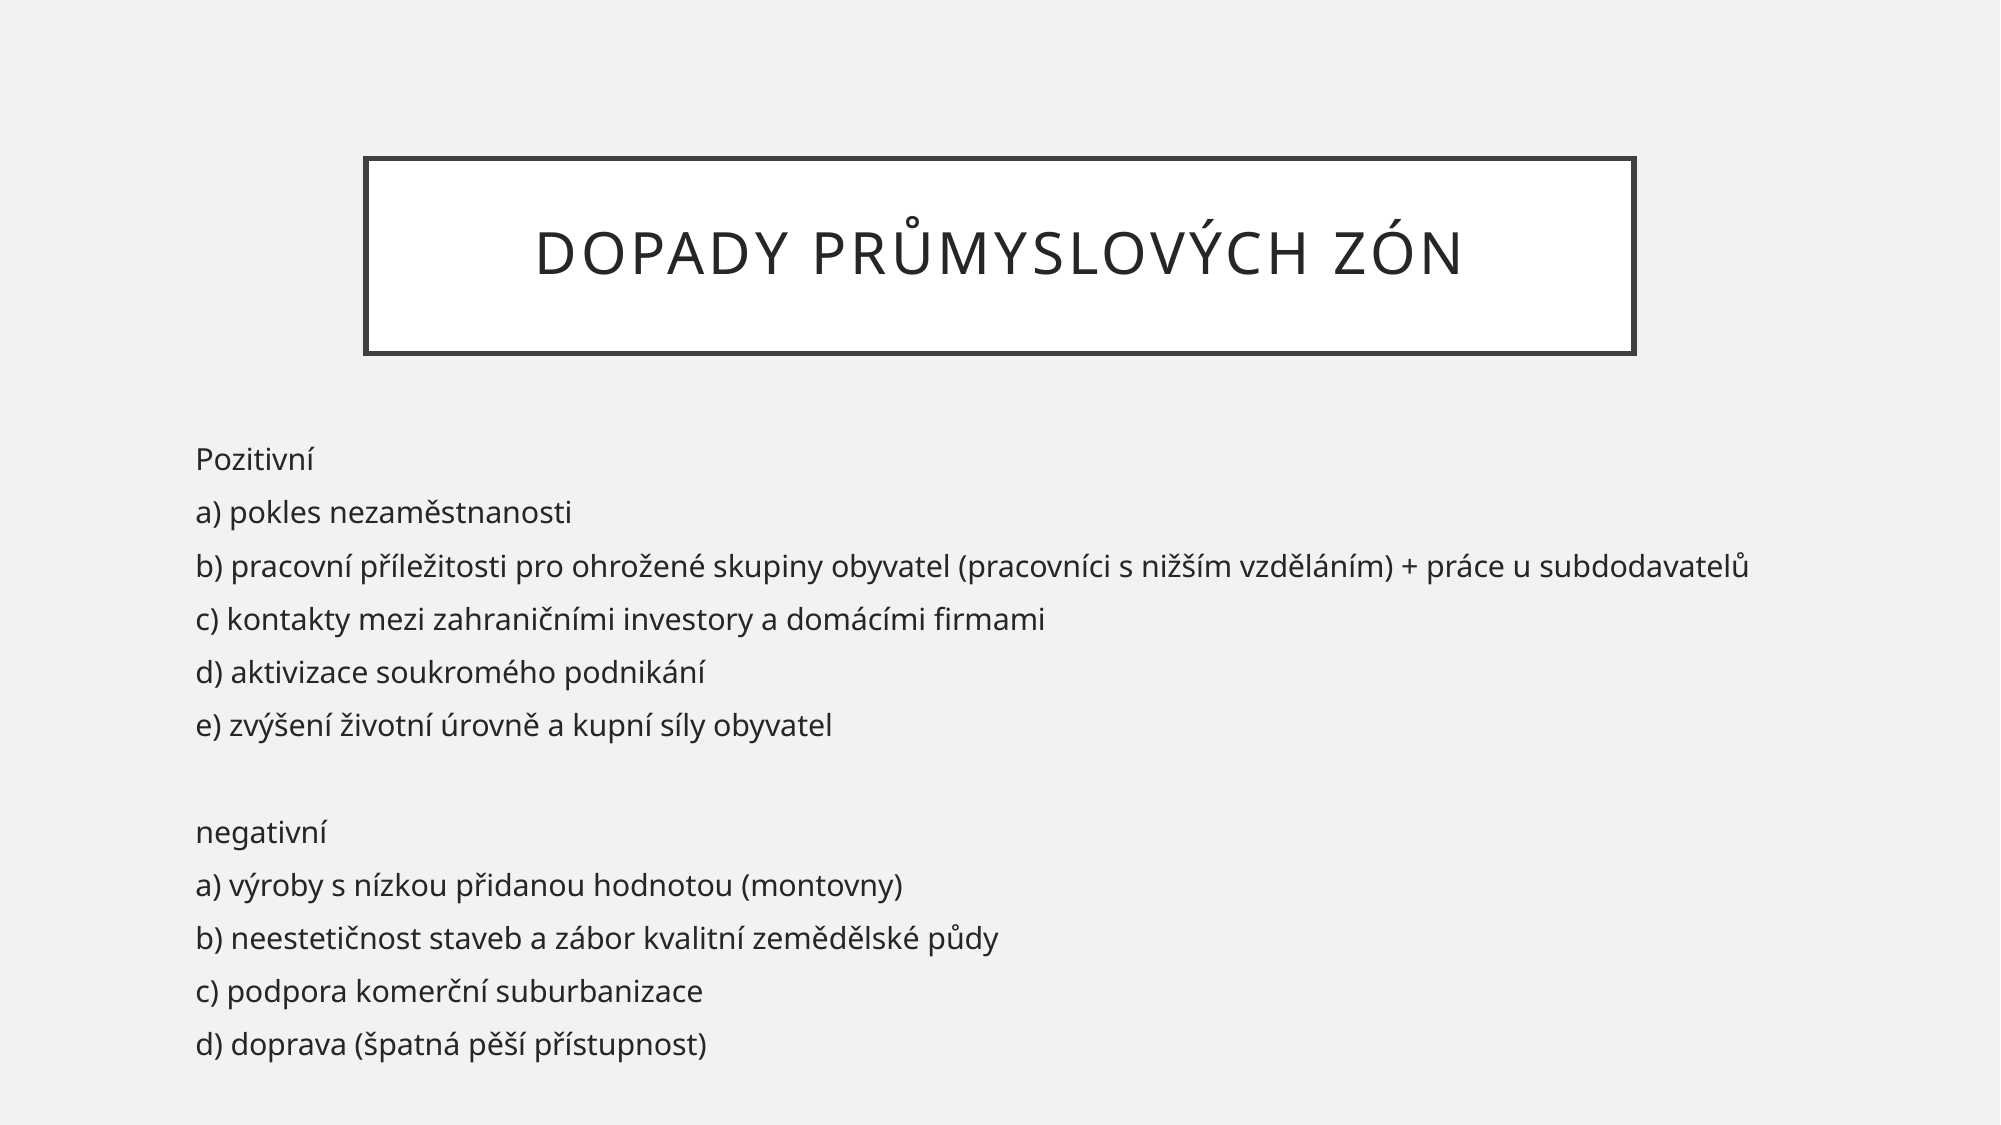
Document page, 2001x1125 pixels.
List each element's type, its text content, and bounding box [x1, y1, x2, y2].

list Pozitivní a) pokles nezaměstnanosti b) pracovní příležitosti pro ohrožené skupiny obyvatel (pracovníci s nižším vzděláním) + práce u subdodavatelů c) kontakty mezi zahraničními investory a domácími firmami d) aktivizace soukromého podnikání e) zvýšení životní úrovně a kupní síly obyvatel negativní a) výroby s nízkou přidanou hodnotou (montovny) b) neestetičnost staveb a zábor kvalitní zemědělské půdy c) podpora komerční suburbanizace d) doprava (špatná pěší přístupnost) [180, 432, 1805, 1070]
title Dopady průmyslových zón [363, 156, 1637, 356]
